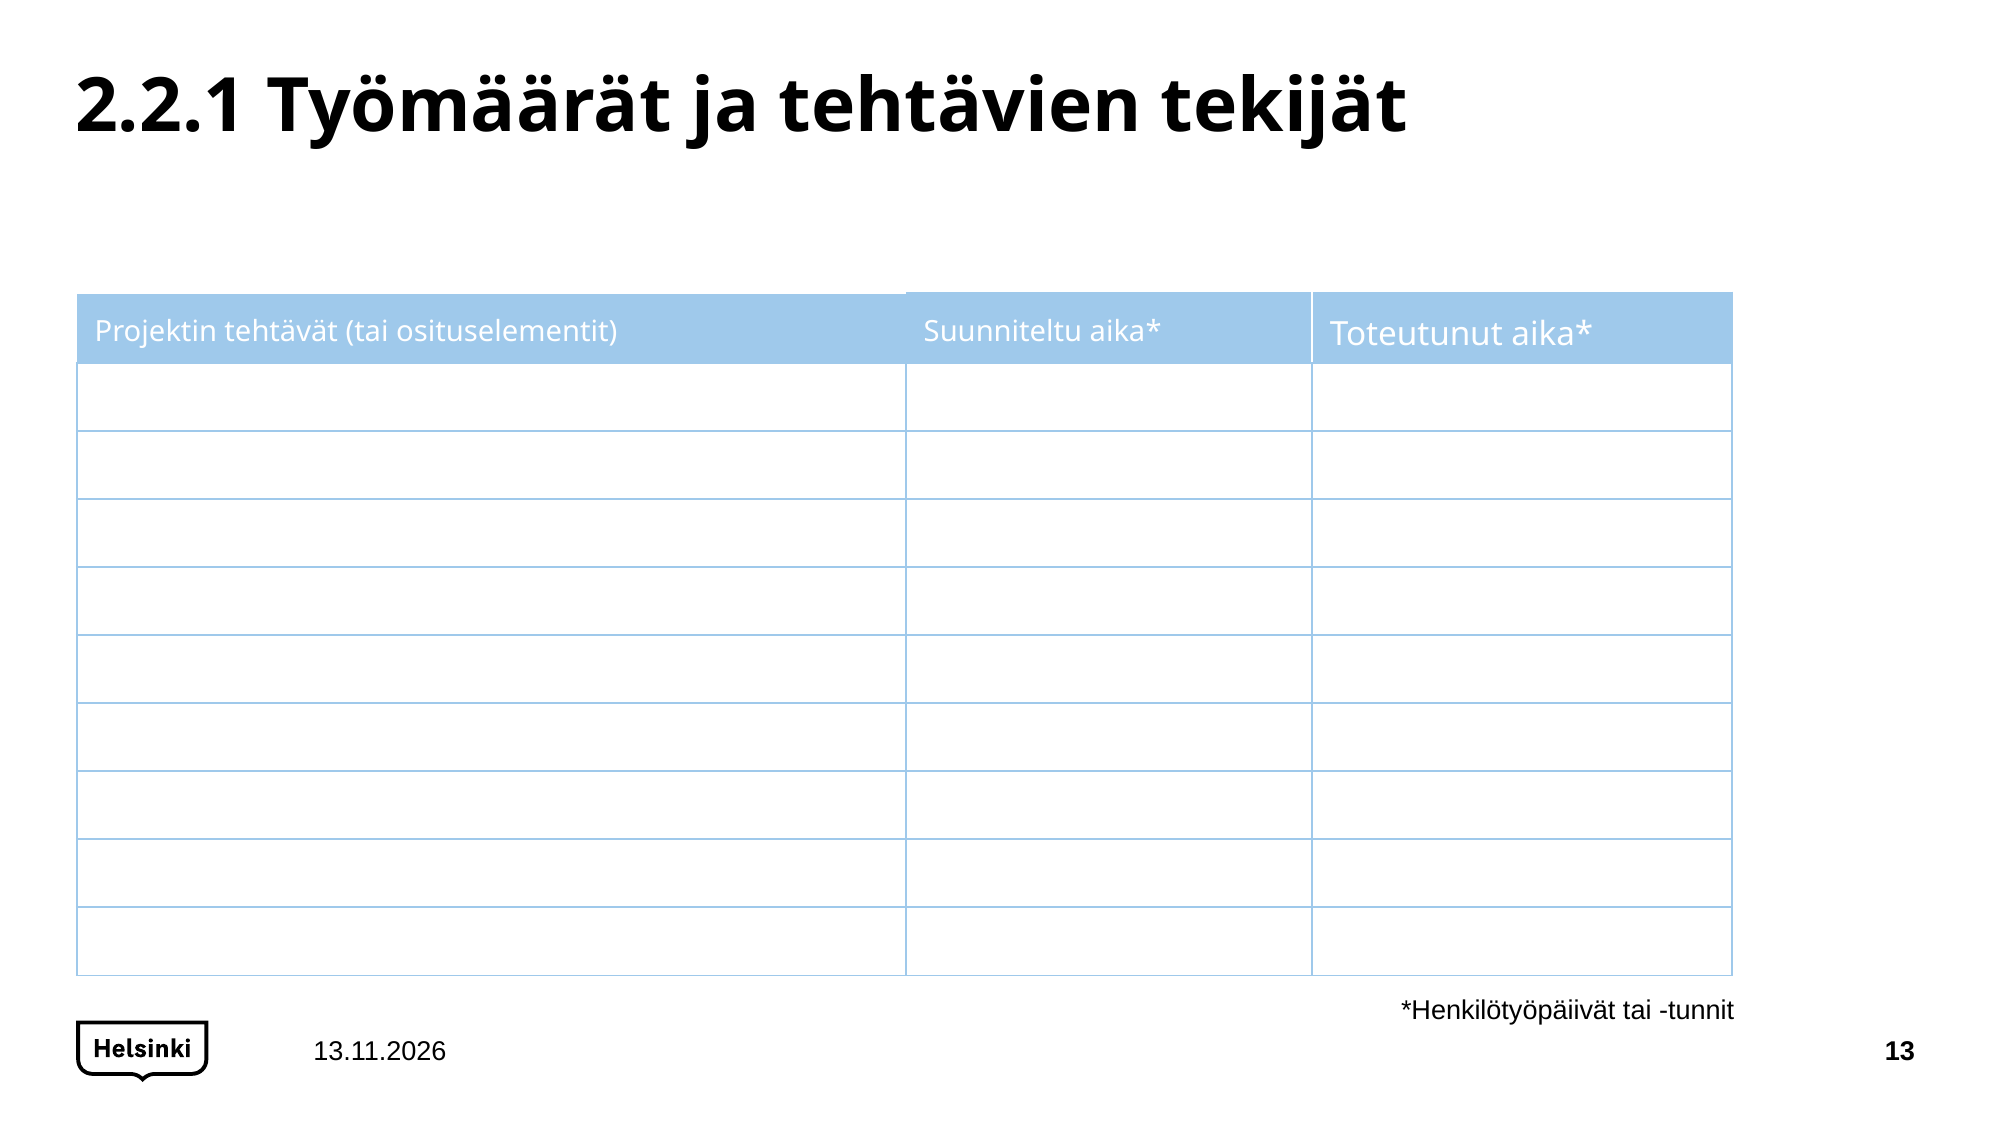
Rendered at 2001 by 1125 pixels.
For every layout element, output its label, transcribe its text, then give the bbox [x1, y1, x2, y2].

table_cell [78, 568, 905, 634]
title 2.2.1 Työmäärät ja tehtävien tekijät [75, 66, 1918, 197]
table_cell [1313, 840, 1731, 906]
table_cell [78, 772, 905, 838]
table_cell [1313, 908, 1731, 975]
table_cell [1313, 704, 1731, 770]
table_header Projektin tehtävät (tai osituselementit) [77, 294, 906, 362]
table_cell [78, 432, 905, 498]
text_box *Henkilötyöpäiivät tai -tunnit [1058, 987, 1734, 1031]
table_cell [78, 908, 905, 975]
table_cell [907, 500, 1311, 566]
table_cell [78, 636, 905, 702]
table_cell [78, 704, 905, 770]
table_cell [78, 364, 905, 430]
table_cell [78, 840, 905, 906]
table_cell [907, 432, 1311, 498]
slide_number 13 [1712, 1028, 1916, 1071]
table_header Toteutunut aika* [1313, 294, 1731, 362]
table_cell [907, 772, 1311, 838]
table_cell [907, 636, 1311, 702]
table_cell [907, 840, 1311, 906]
table_cell [1313, 500, 1731, 566]
table_cell [907, 568, 1311, 634]
table_cell [907, 364, 1311, 430]
table_header Suunniteltu aika* [906, 294, 1311, 362]
table_cell [1313, 432, 1731, 498]
table_cell [1313, 636, 1731, 702]
table_cell [907, 704, 1311, 770]
table_cell [907, 908, 1311, 975]
table_cell [1313, 772, 1731, 838]
table_cell [1313, 364, 1731, 430]
table_cell [1313, 568, 1731, 634]
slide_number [272, 1028, 487, 1071]
table_cell [78, 500, 905, 566]
